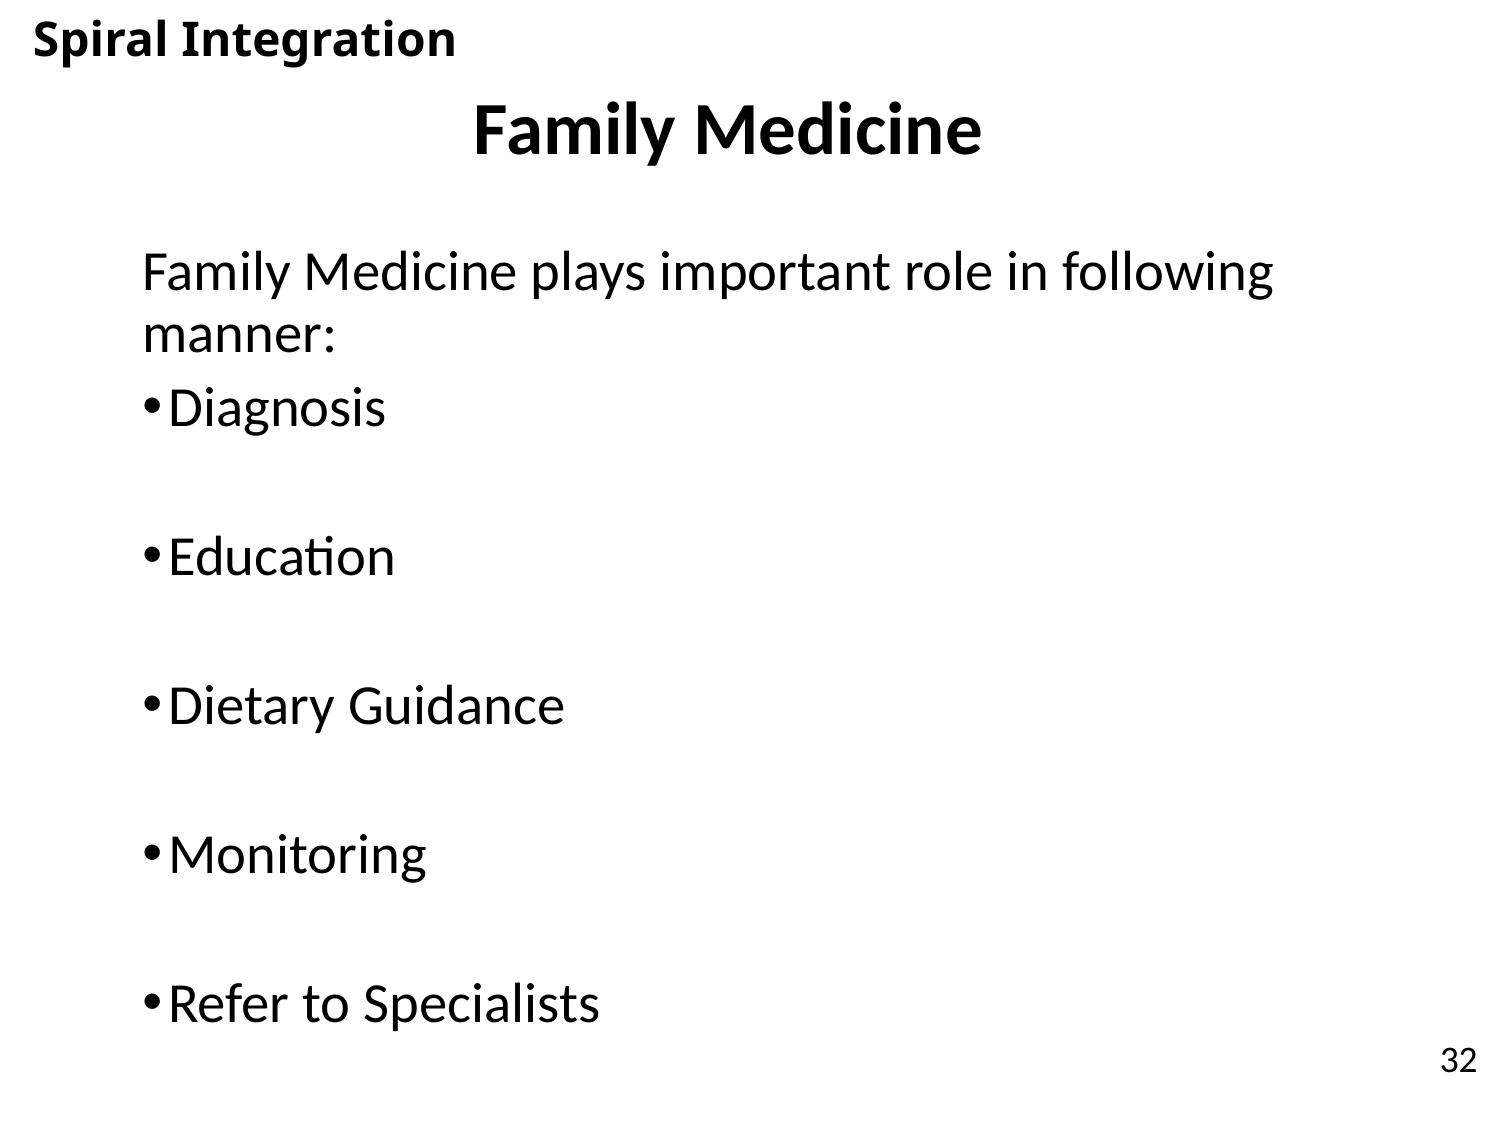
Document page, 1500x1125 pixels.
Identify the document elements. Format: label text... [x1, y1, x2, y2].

text_box Spiral Integration [3, 3, 488, 79]
text_box Family Medicine plays important role in following manner: Diagnosis Education Dietary Guidance Monitoring Refer to Specialists [127, 234, 1422, 1048]
text_box Family Medicine [24, 59, 1450, 200]
slide_number 32 [1425, 1027, 1500, 1088]
